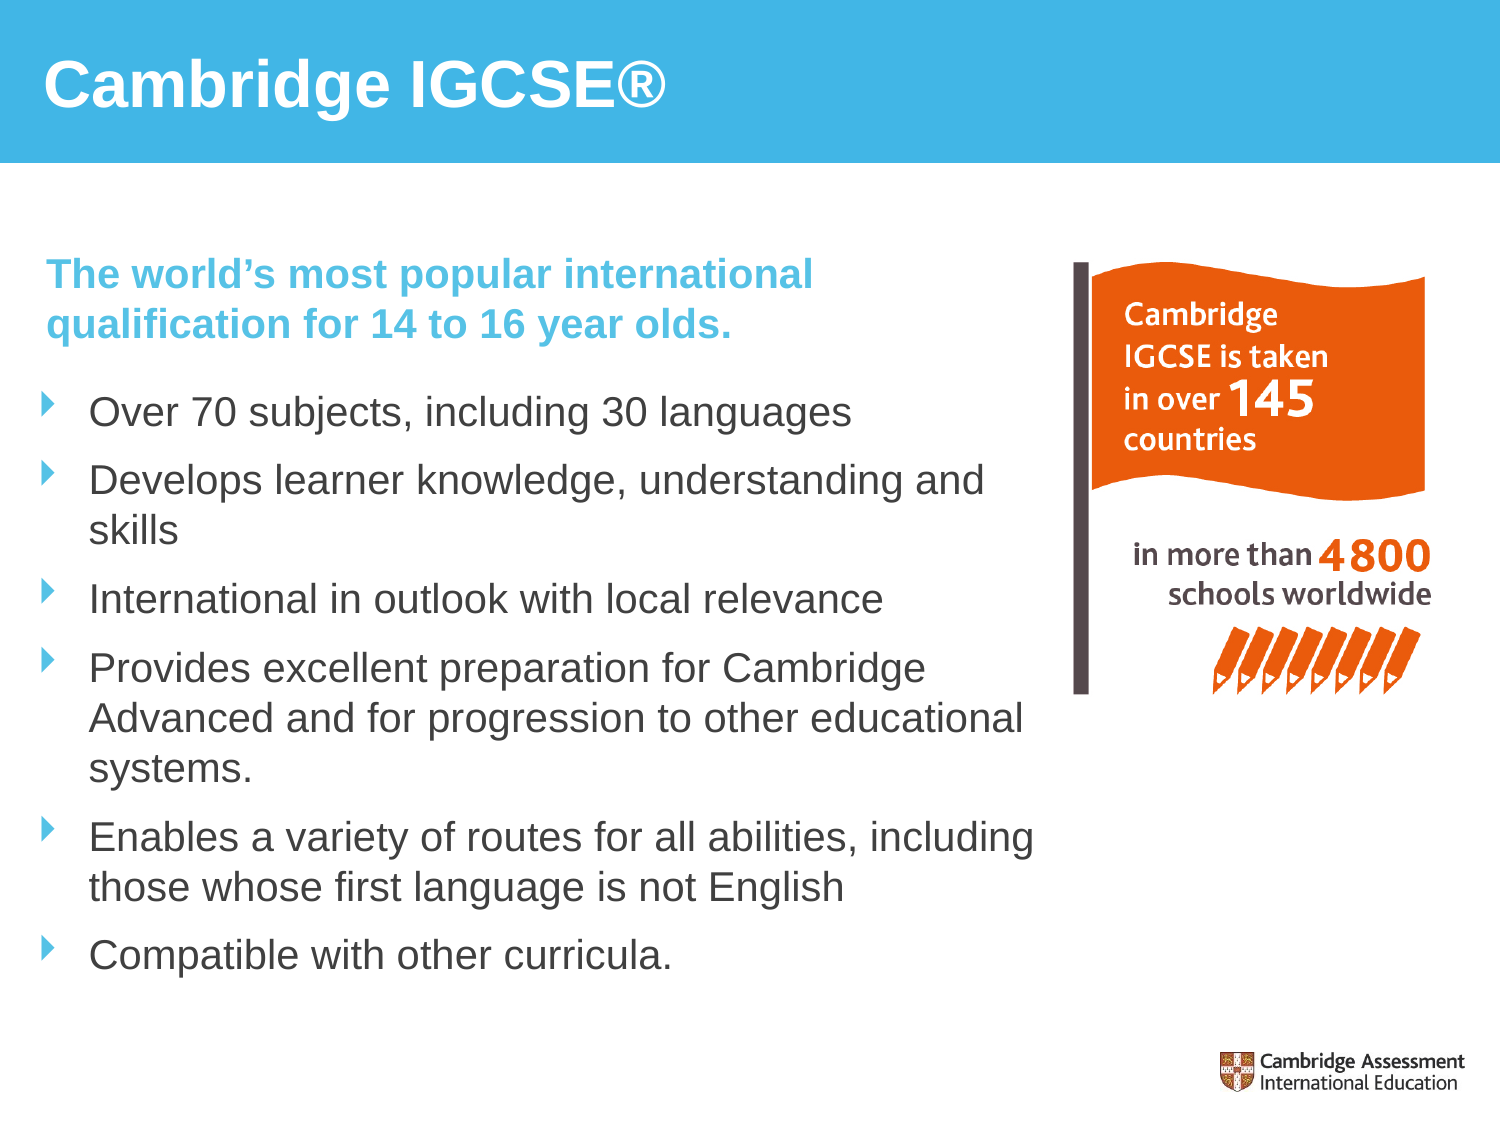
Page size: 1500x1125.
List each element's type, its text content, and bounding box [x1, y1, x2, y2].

title Cambridge IGCSE® [28, 17, 1483, 146]
list The world’s most popular international qualification for 14 to 16 year olds. Over 70 subjects, including 30 languages Develops learner knowledge, understanding and skills International in outlook with local relevance Provides excellent preparation for Cambridge Advanced and for progression to other educational systems. Enables a variety of routes for all abilities, including those whose first language is not English Compatible with other curricula. [14, 239, 1082, 1003]
picture [1069, 258, 1432, 697]
picture [1220, 1052, 1465, 1092]
